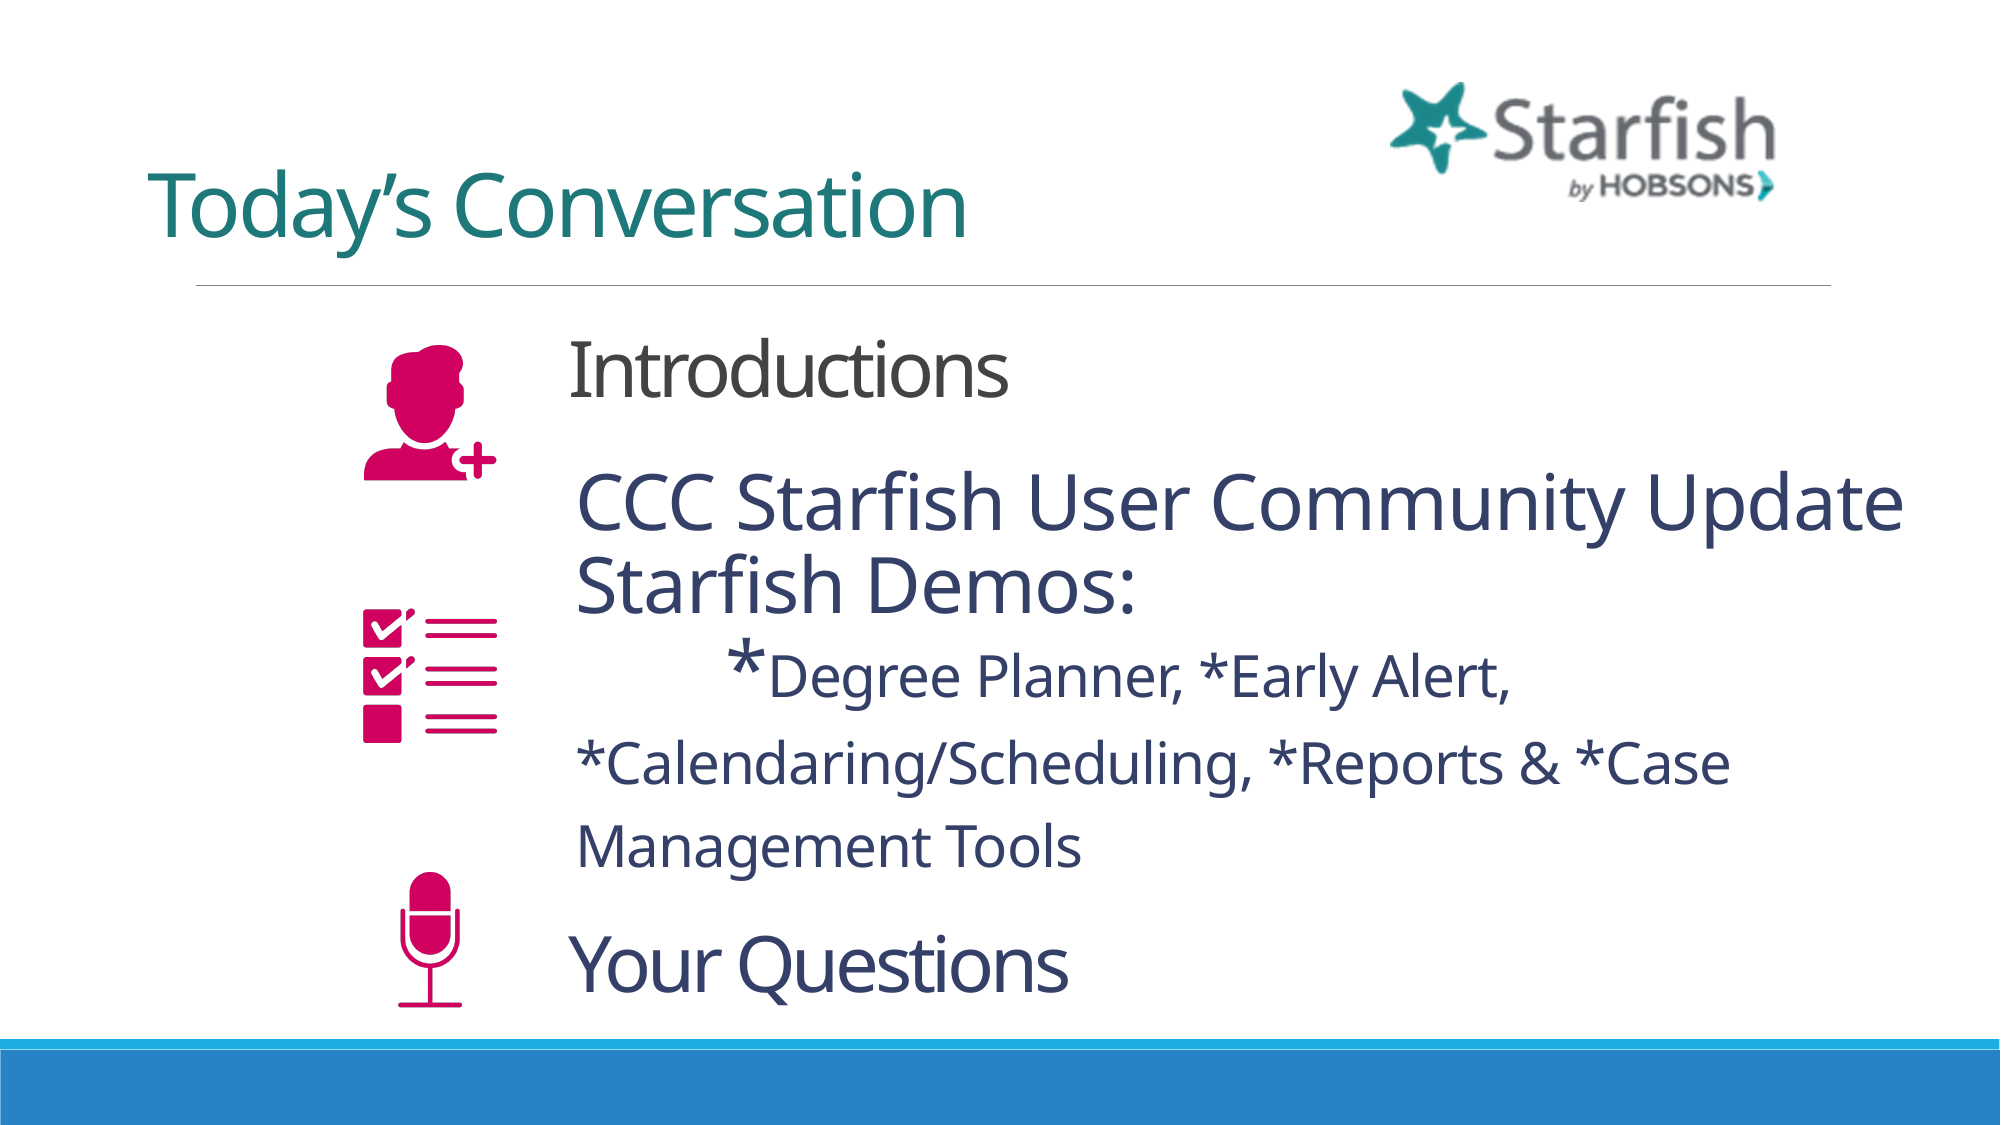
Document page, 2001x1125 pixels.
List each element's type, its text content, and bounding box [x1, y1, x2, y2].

title CCC Starfish User Community Update Starfish Demos: *Degree Planner, *Early Alert, *Calendaring/Scheduling, *Reports & *Case Management Tools [560, 541, 1943, 635]
picture [1389, 81, 1776, 203]
picture [359, 605, 501, 747]
picture [359, 869, 501, 1011]
picture [359, 341, 501, 483]
text_box Introductions [554, 312, 1315, 421]
text_box Your Questions [554, 907, 1303, 1016]
text_box Today’s Conversation [127, 108, 1794, 296]
